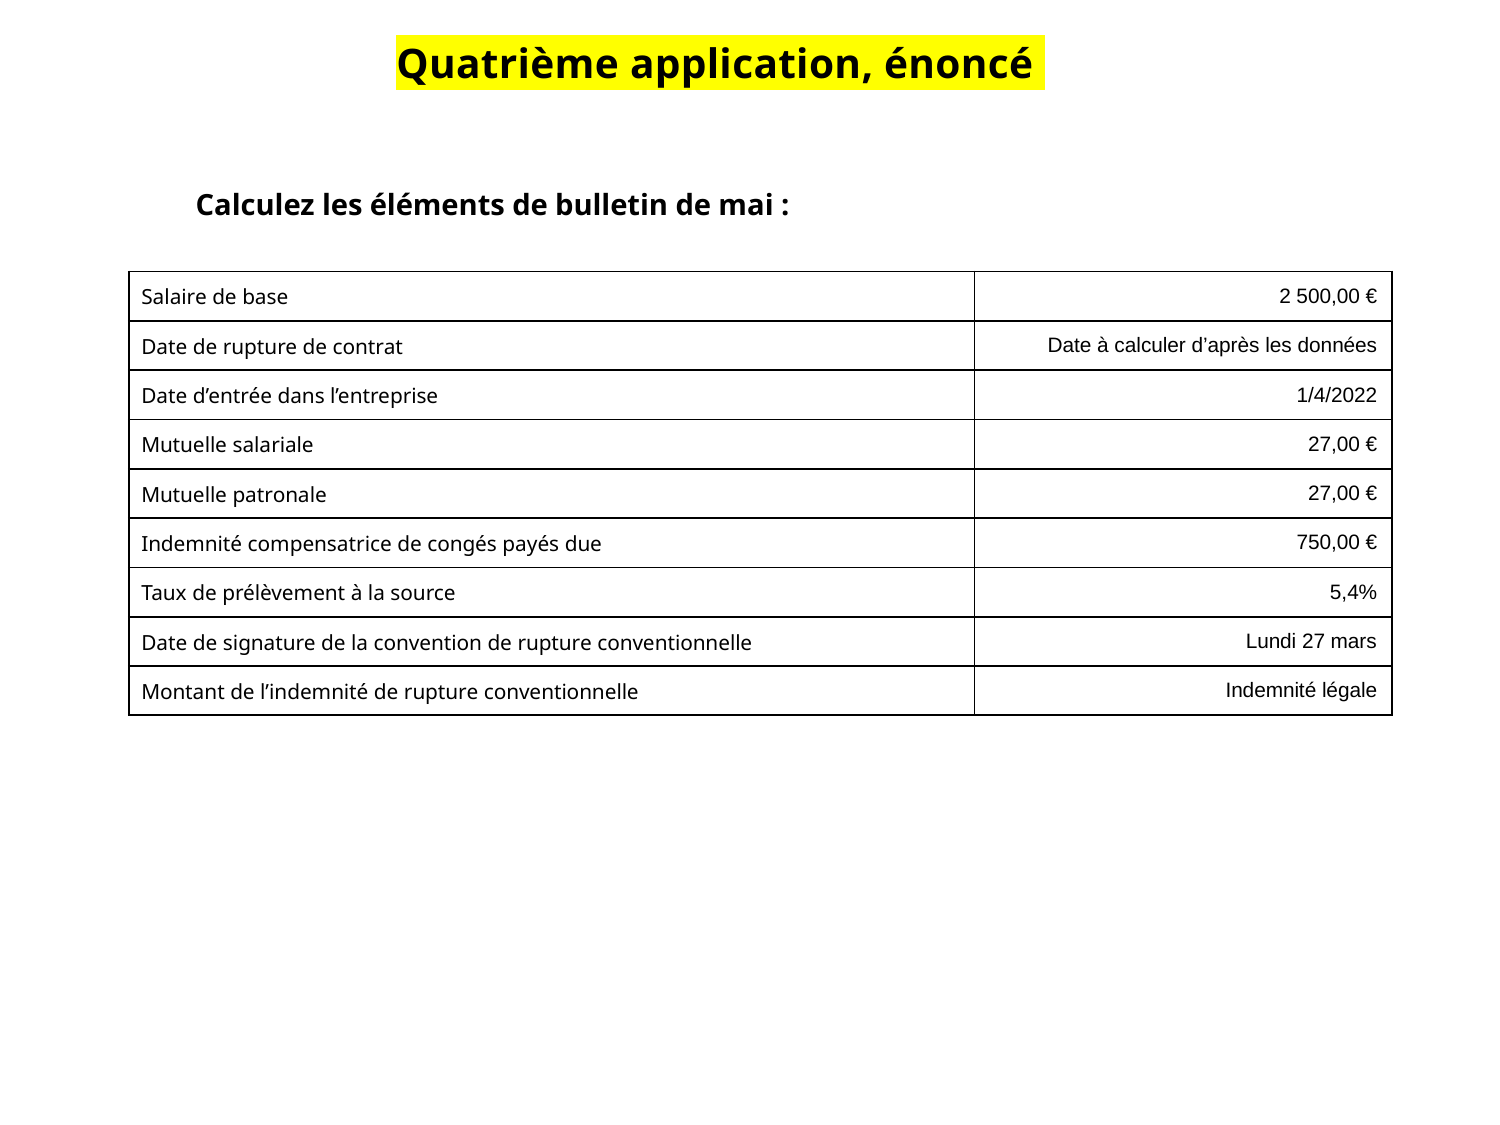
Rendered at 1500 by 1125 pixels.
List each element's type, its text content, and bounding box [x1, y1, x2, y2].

table_header 2 500,00 € [975, 272, 1391, 320]
list Calculez les éléments de bulletin de mai : [195, 187, 1252, 225]
list Quatrième application, énoncé [95, 40, 1347, 94]
table_cell Indemnité légale [975, 667, 1391, 714]
table_cell 27,00 € [975, 470, 1391, 517]
table_cell Mutuelle salariale [130, 420, 974, 468]
table_cell Date d’entrée dans l’entreprise [130, 371, 974, 419]
table_cell Indemnité compensatrice de congés payés due [130, 519, 974, 567]
table_cell Montant de l’indemnité de rupture conventionnelle [130, 667, 974, 714]
table_header Salaire de base [130, 272, 974, 320]
table_cell Date de rupture de contrat [130, 322, 974, 369]
table_cell Lundi 27 mars [975, 618, 1391, 665]
table_cell 5,4% [975, 568, 1391, 616]
table_cell 750,00 € [975, 519, 1391, 567]
table_cell Taux de prélèvement à la source [130, 568, 974, 616]
table_cell 27,00 € [975, 420, 1391, 468]
table_cell Date de signature de la convention de rupture conventionnelle [130, 618, 974, 665]
table_cell Mutuelle patronale [130, 470, 974, 517]
table_cell 1/4/2022 [975, 371, 1391, 419]
table_cell Date à calculer d’après les données [975, 322, 1391, 369]
